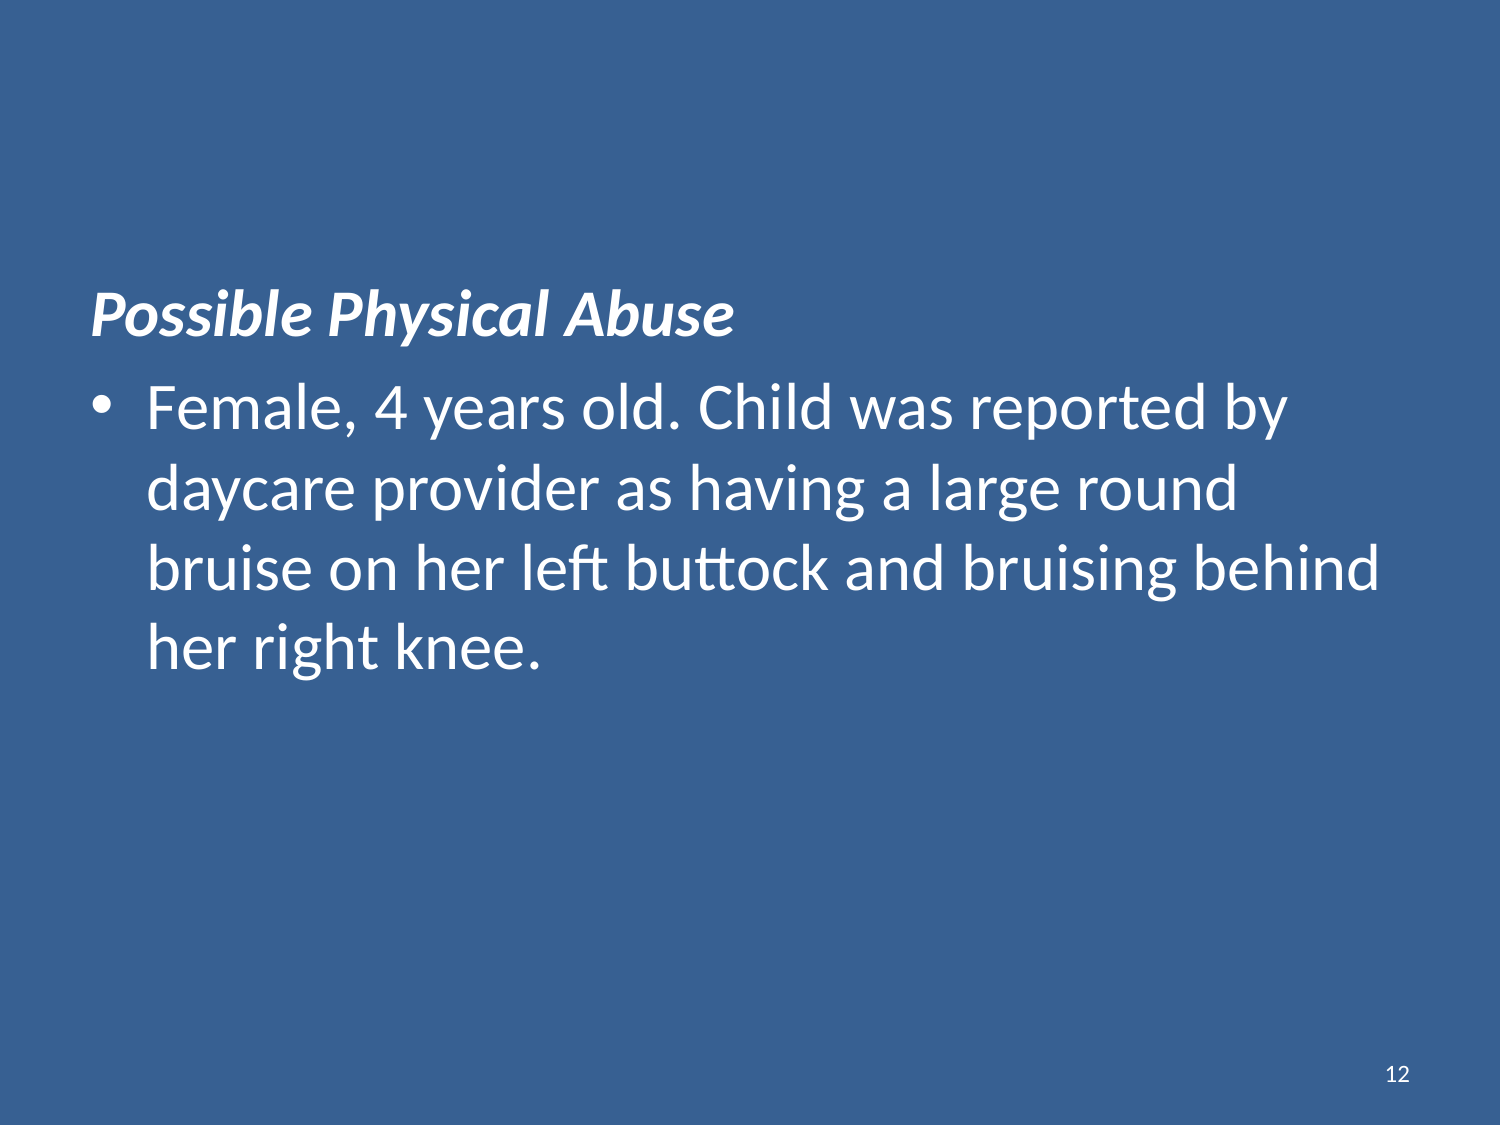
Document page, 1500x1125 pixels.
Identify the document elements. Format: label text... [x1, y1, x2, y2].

list Possible Physical Abuse Female, 4 years old. Child was reported by daycare provider as having a large round bruise on her left buttock and bruising behind her right knee. [74, 262, 1426, 1006]
slide_number 12 [1074, 1042, 1425, 1103]
